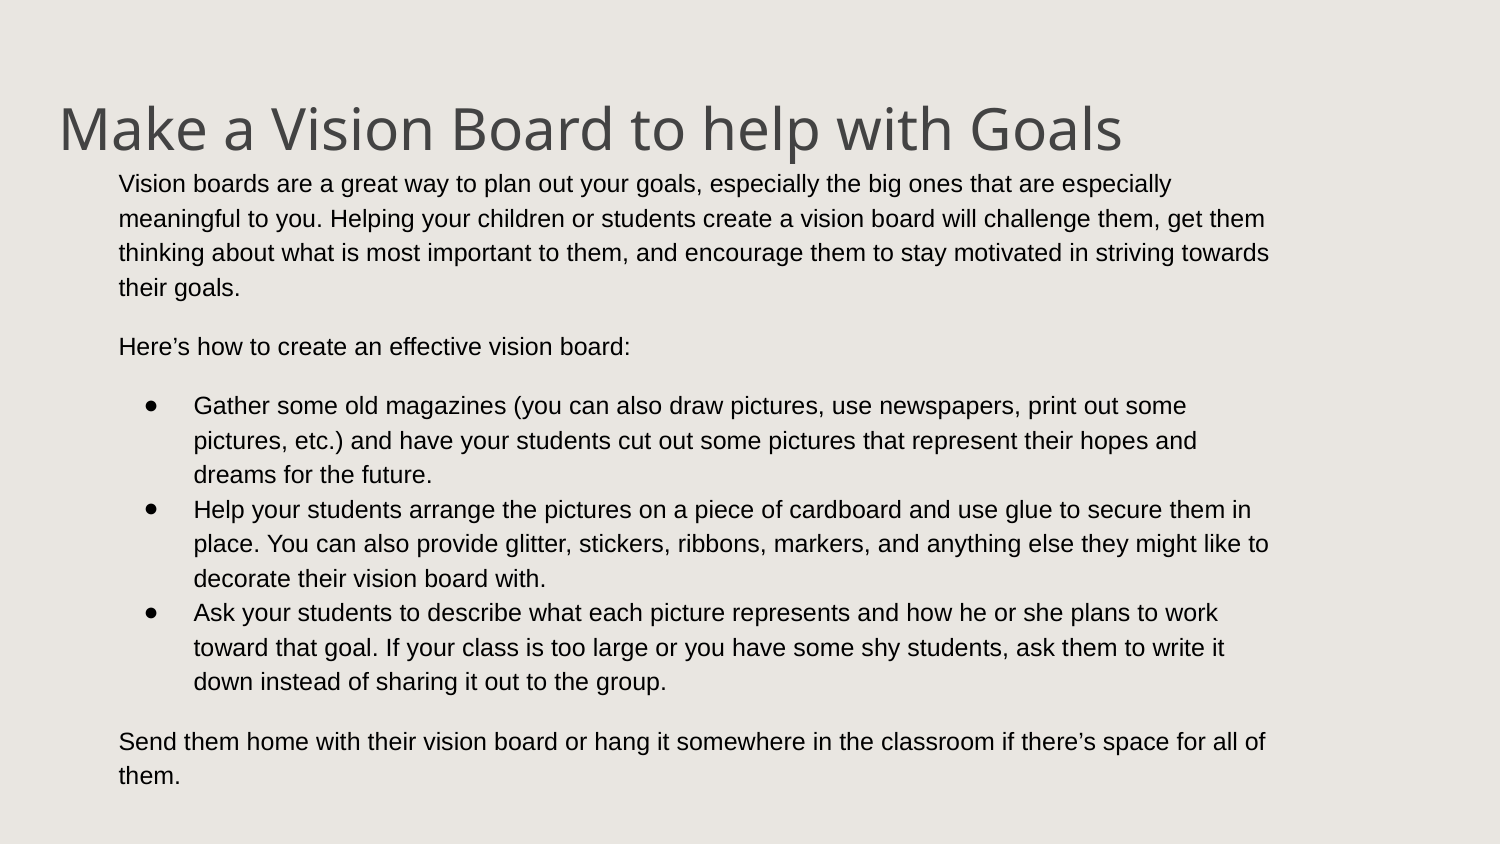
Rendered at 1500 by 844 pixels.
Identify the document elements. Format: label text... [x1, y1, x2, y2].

text_box Vision boards are a great way to plan out your goals, especially the big ones that are especially meaningful to you. Helping your children or students create a vision board will challenge them, get them thinking about what is most important to them, and encourage them to stay motivated in striving towards their goals. Here’s how to create an effective vision board: Gather some old magazines (you can also draw pictures, use newspapers, print out some pictures, etc.) and have your students cut out some pictures that represent their hopes and dreams for the future. Help your students arrange the pictures on a piece of cardboard and use glue to secure them in place. You can also provide glitter, stickers, ribbons, markers, and anything else they might like to decorate their vision board with. Ask your students to describe what each picture represents and how he or she plans to work toward that goal. If your class is too large or you have some shy students, ask them to write it down instead of sharing it out to the group. Send them home with their vision board or hang it somewhere in the classroom if there’s space for all of them. [103, 148, 1294, 833]
title Make a Vision Board to help with Goals [43, 76, 1372, 172]
